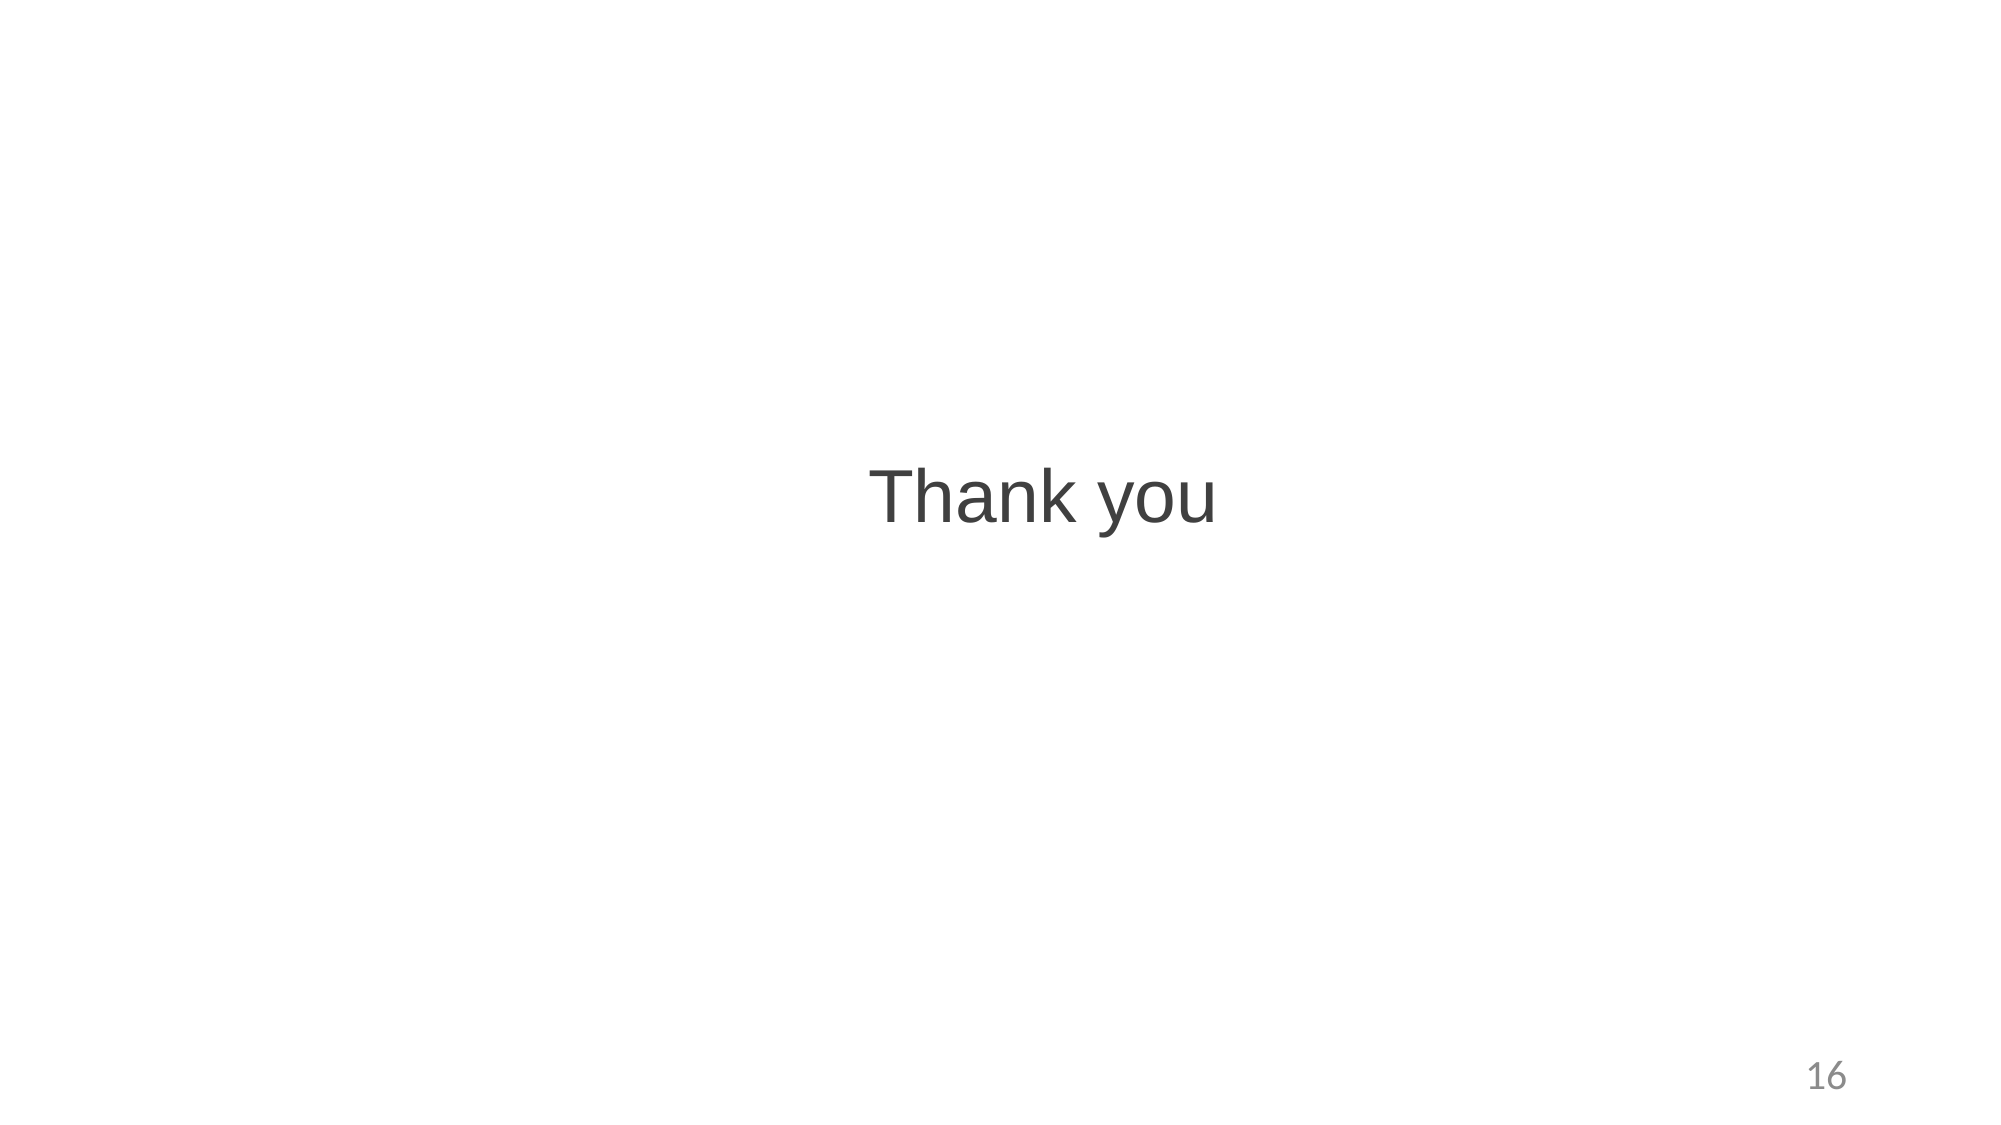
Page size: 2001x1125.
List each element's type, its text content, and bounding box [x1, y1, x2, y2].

slide_number 16 [1412, 1042, 1863, 1103]
title Thank you [180, 434, 1906, 563]
